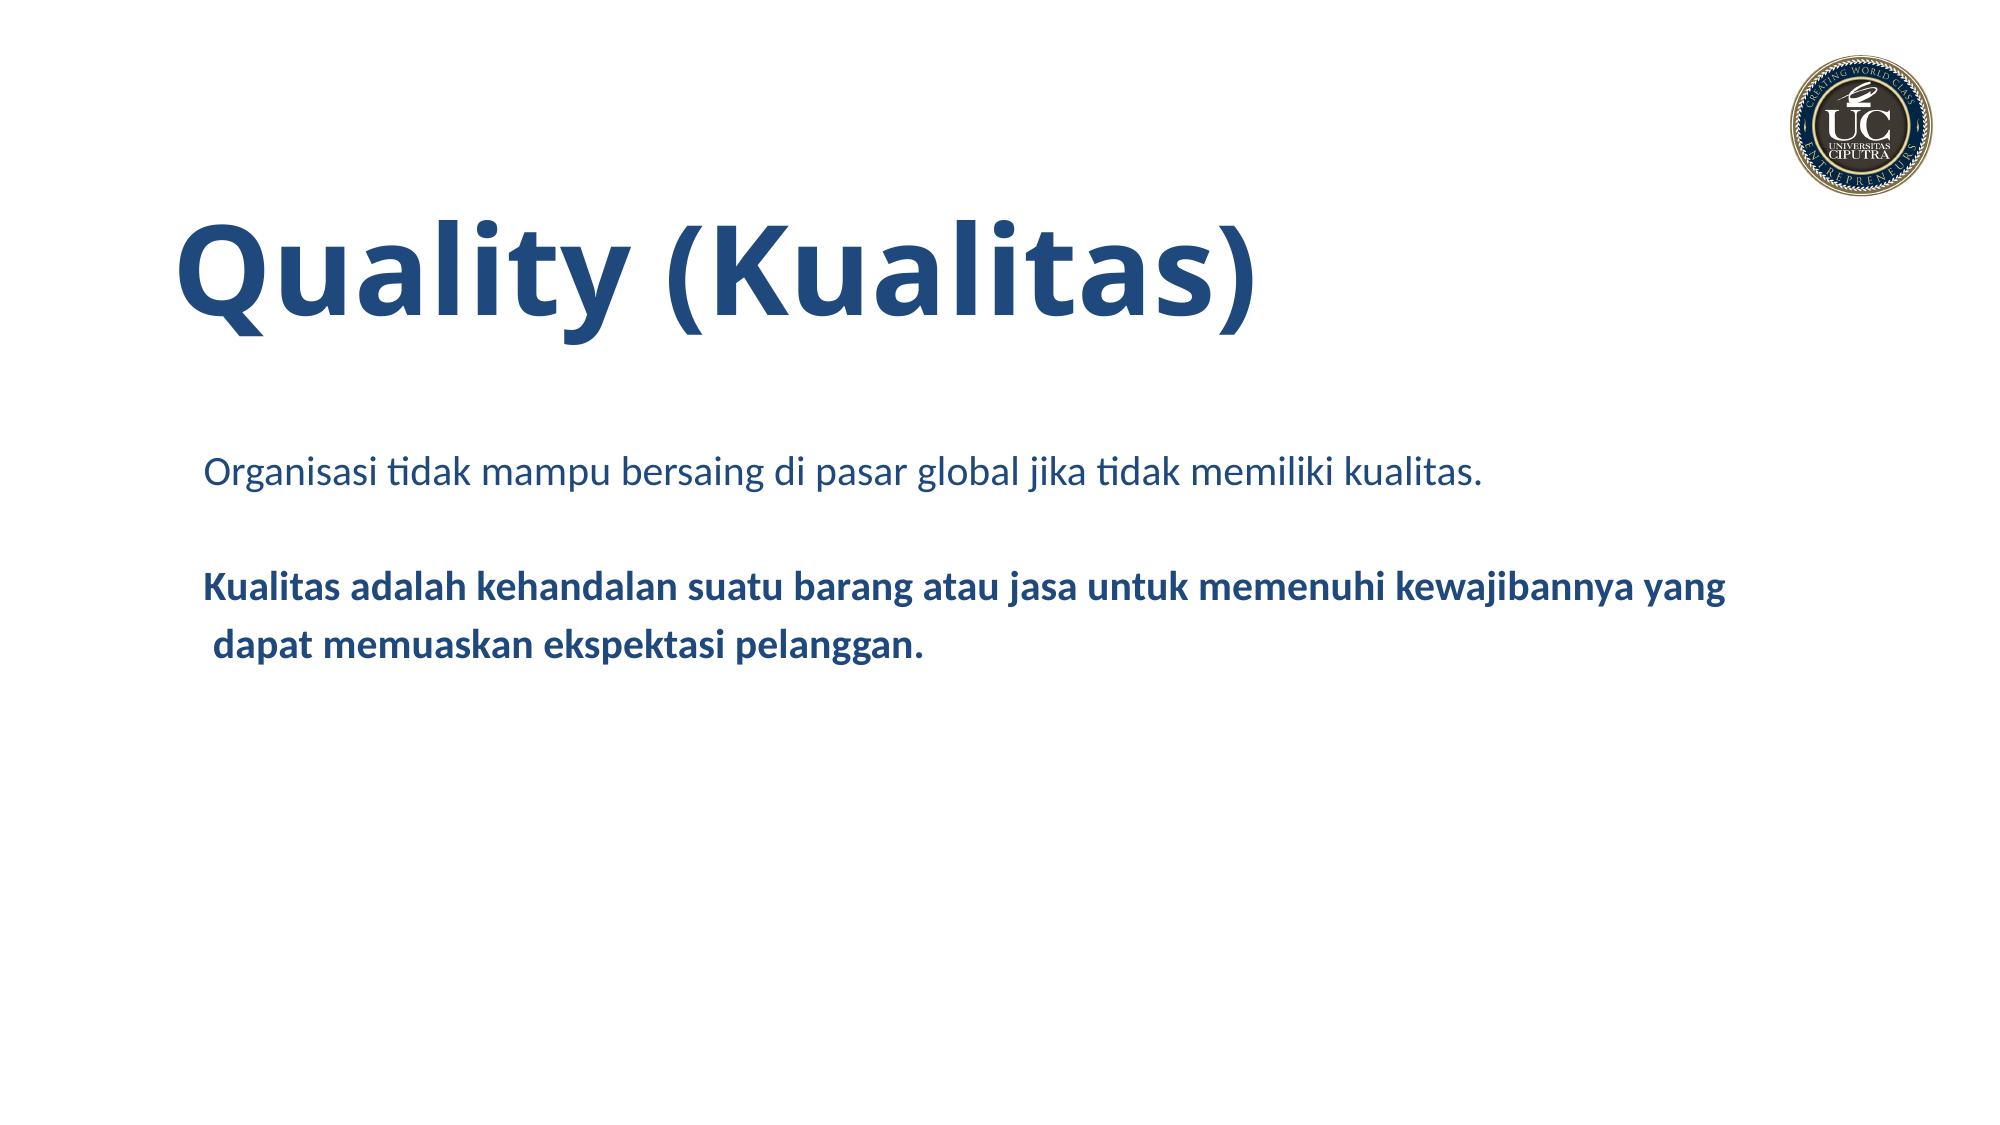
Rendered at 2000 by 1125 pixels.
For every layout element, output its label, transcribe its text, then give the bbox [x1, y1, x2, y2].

text_box Quality (Kualitas) [153, 180, 1746, 340]
picture [1786, 54, 1935, 197]
text_box Organisasi tidak mampu bersaing di pasar global jika tidak memiliki kualitas. Kualitas adalah kehandalan suatu barang atau jasa untuk memenuhi kewajibannya yang dapat memuaskan ekspektasi pelanggan. [188, 421, 1746, 682]
